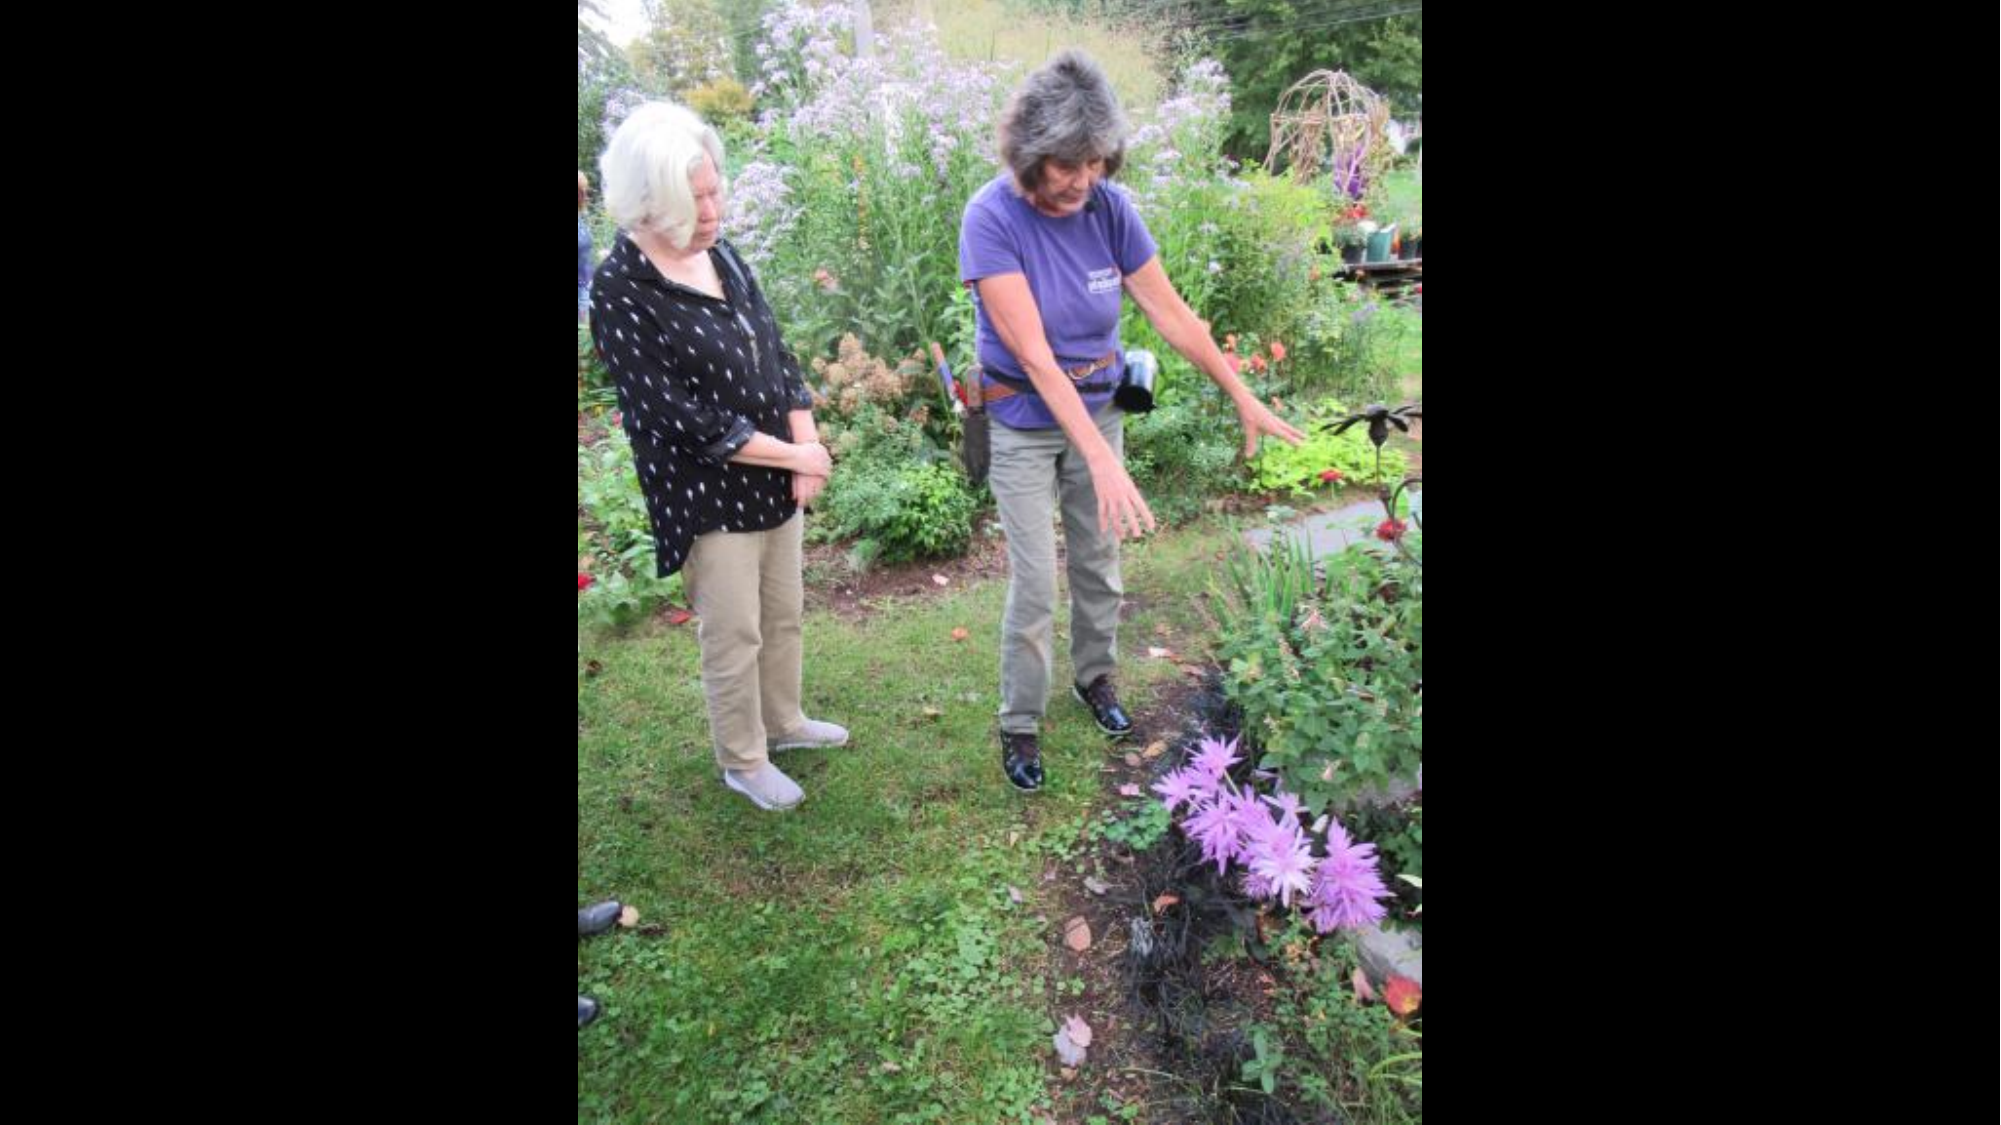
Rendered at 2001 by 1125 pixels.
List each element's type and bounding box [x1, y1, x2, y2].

picture [578, 0, 1422, 1125]
